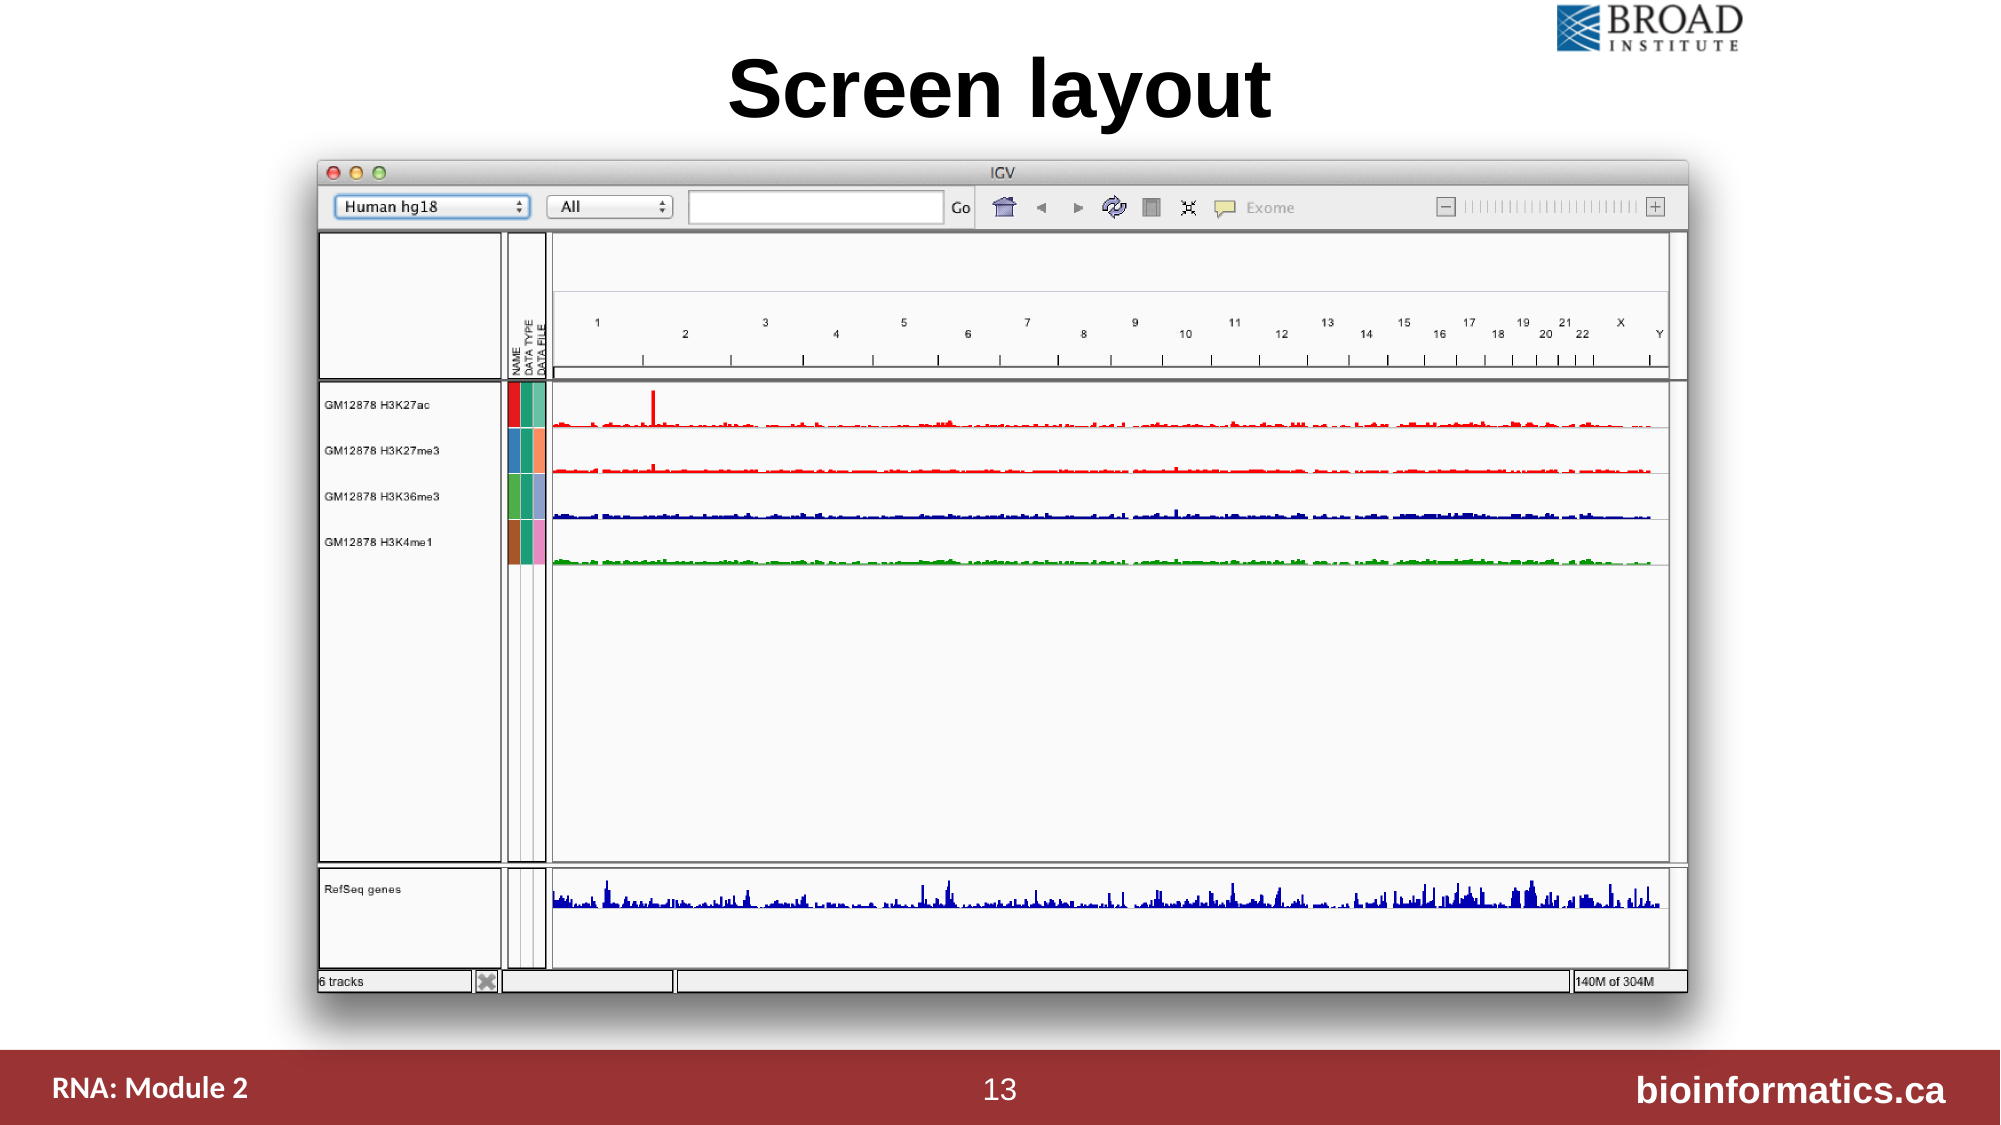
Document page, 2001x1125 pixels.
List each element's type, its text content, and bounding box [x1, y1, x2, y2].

picture [252, 120, 1753, 1083]
title Screen layout [275, 7, 1725, 119]
picture [1554, 0, 1747, 58]
